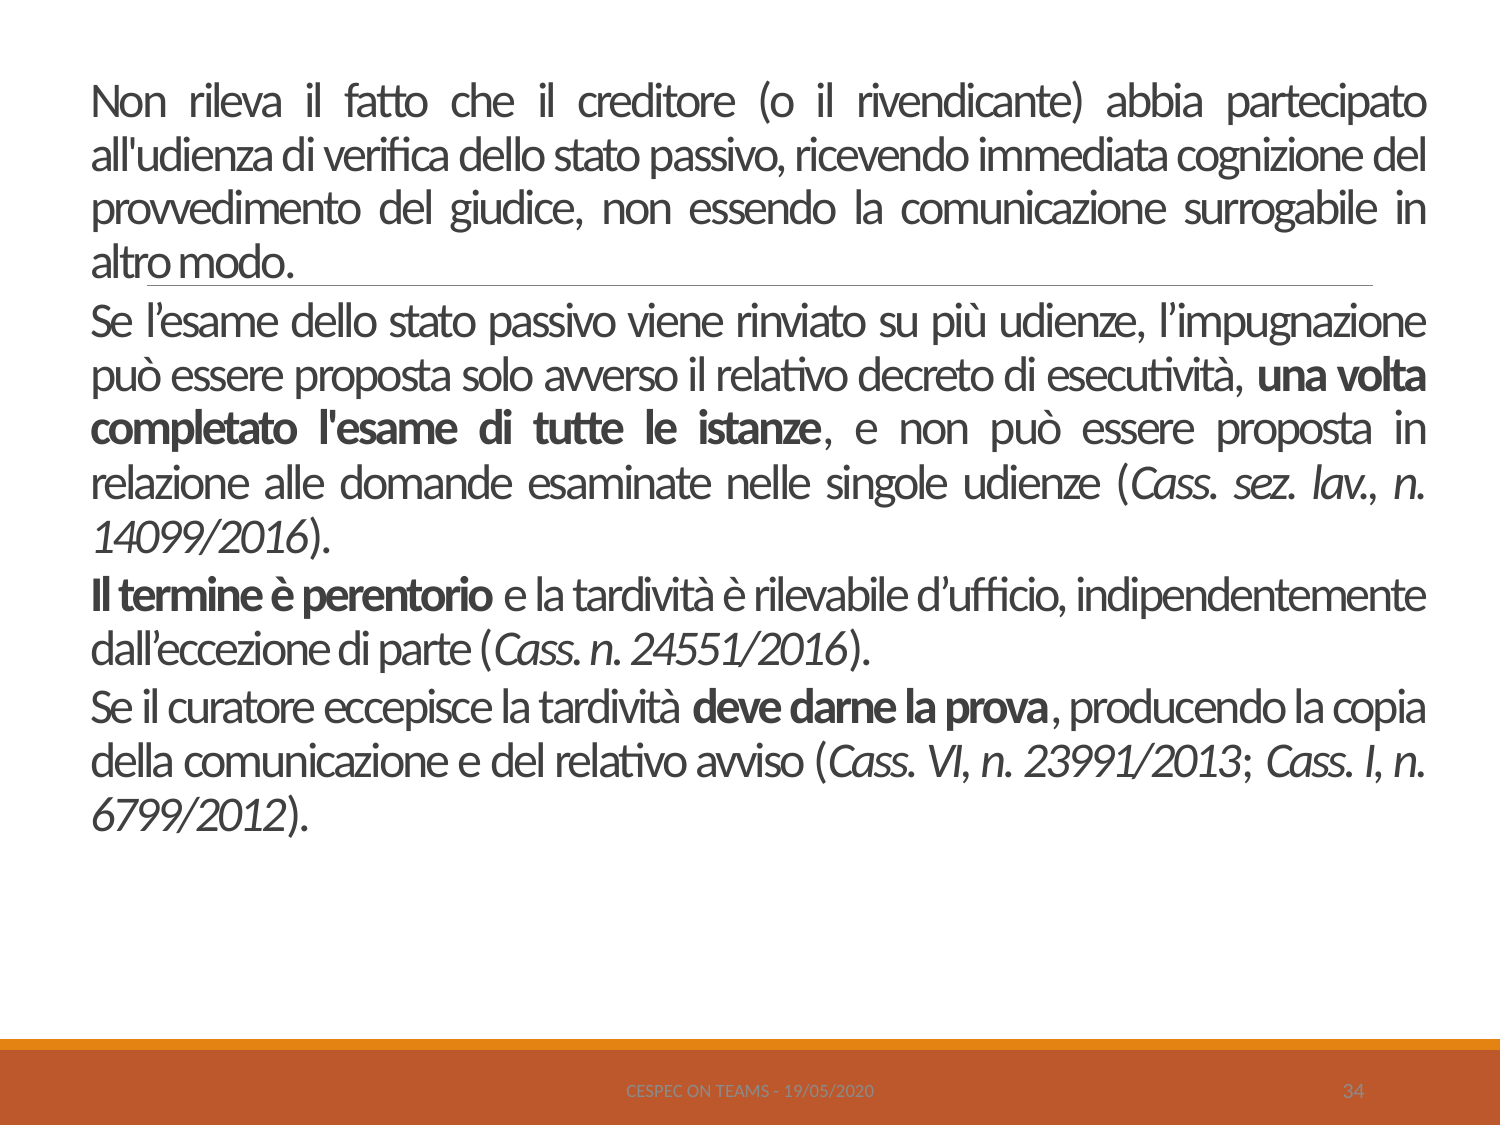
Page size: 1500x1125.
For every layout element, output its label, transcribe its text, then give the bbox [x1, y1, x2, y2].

list Non rileva il fatto che il creditore (o il rivendicante) abbia partecipato all'udienza di verifica dello stato passivo, ricevendo immediata cognizione del provvedimento del giudice, non essendo la comunicazione surrogabile in altro modo. Se l’esame dello stato passivo viene rinviato su più udienze, l’impugnazione può essere proposta solo avverso il relativo decreto di esecutività, una volta completato l'esame di tutte le istanze, e non può essere proposta in relazione alle domande esaminate nelle singole udienze (Cass. sez. lav., n. 14099/2016). Il termine è perentorio e la tardività è rilevabile d’ufficio, indipendentemente dall’eccezione di parte (Cass. n. 24551/2016). Se il curatore eccepisce la tardività deve darne la prova, producendo la copia della comunicazione e del relativo avviso (Cass. VI, n. 23991/2013; Cass. I, n. 6799/2012). [75, 66, 1425, 1024]
footer CESPEC ON TEAMS - 19/05/2020 [453, 1059, 1047, 1120]
slide_number 34 [1218, 1059, 1380, 1120]
